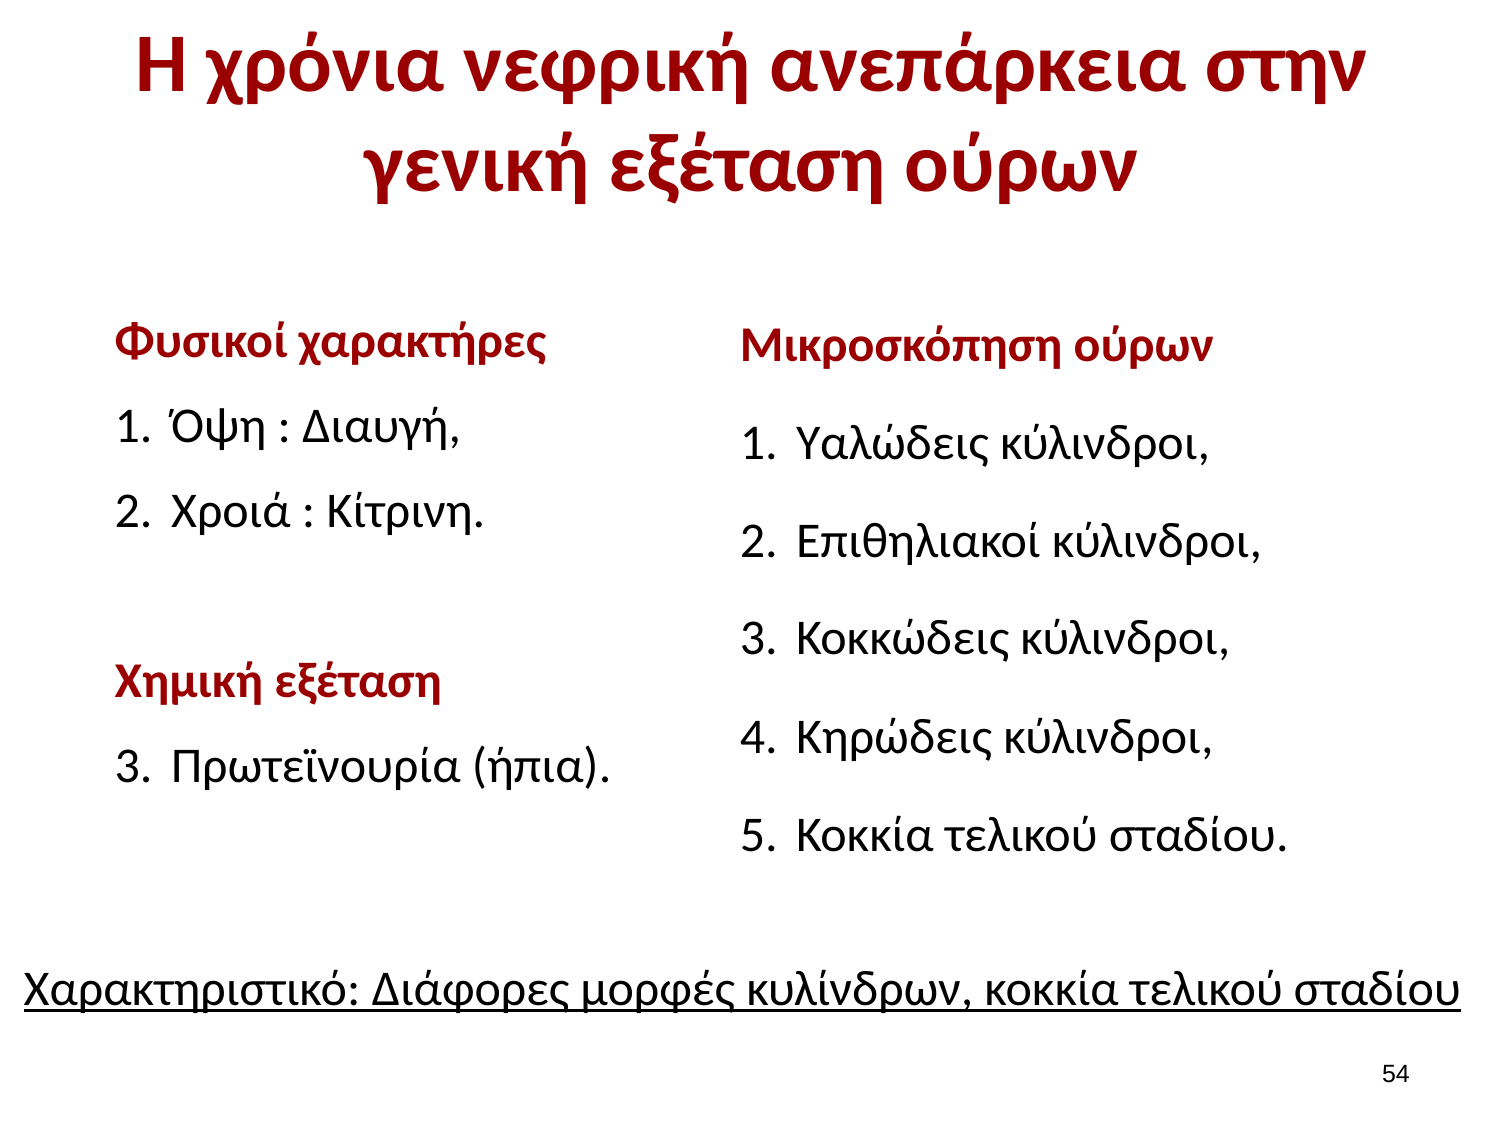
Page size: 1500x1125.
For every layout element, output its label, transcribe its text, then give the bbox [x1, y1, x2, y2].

text_box Μικροσκόπηση ούρων Υαλώδεις κύλινδροι, Επιθηλιακοί κύλινδροι, Κοκκώδεις κύλινδροι, Κηρώδεις κύλινδροι, Κοκκία τελικού σταδίου. [724, 285, 1388, 947]
text_box Φυσικοί χαρακτήρες Όψη : Διαυγή, Χροιά : Κίτρινη. Χημική εξέταση Πρωτεϊνουρία (ήπια). [99, 299, 724, 885]
text_box Χαρακτηριστικό: Διάφορες μορφές κυλίνδρων, κοκκία τελικού σταδίου [9, 947, 1500, 1023]
title Η χρόνια νεφρική ανεπάρκεια στην γενική εξέταση ούρων [76, 19, 1427, 197]
slide_number 53 [1074, 1042, 1425, 1103]
